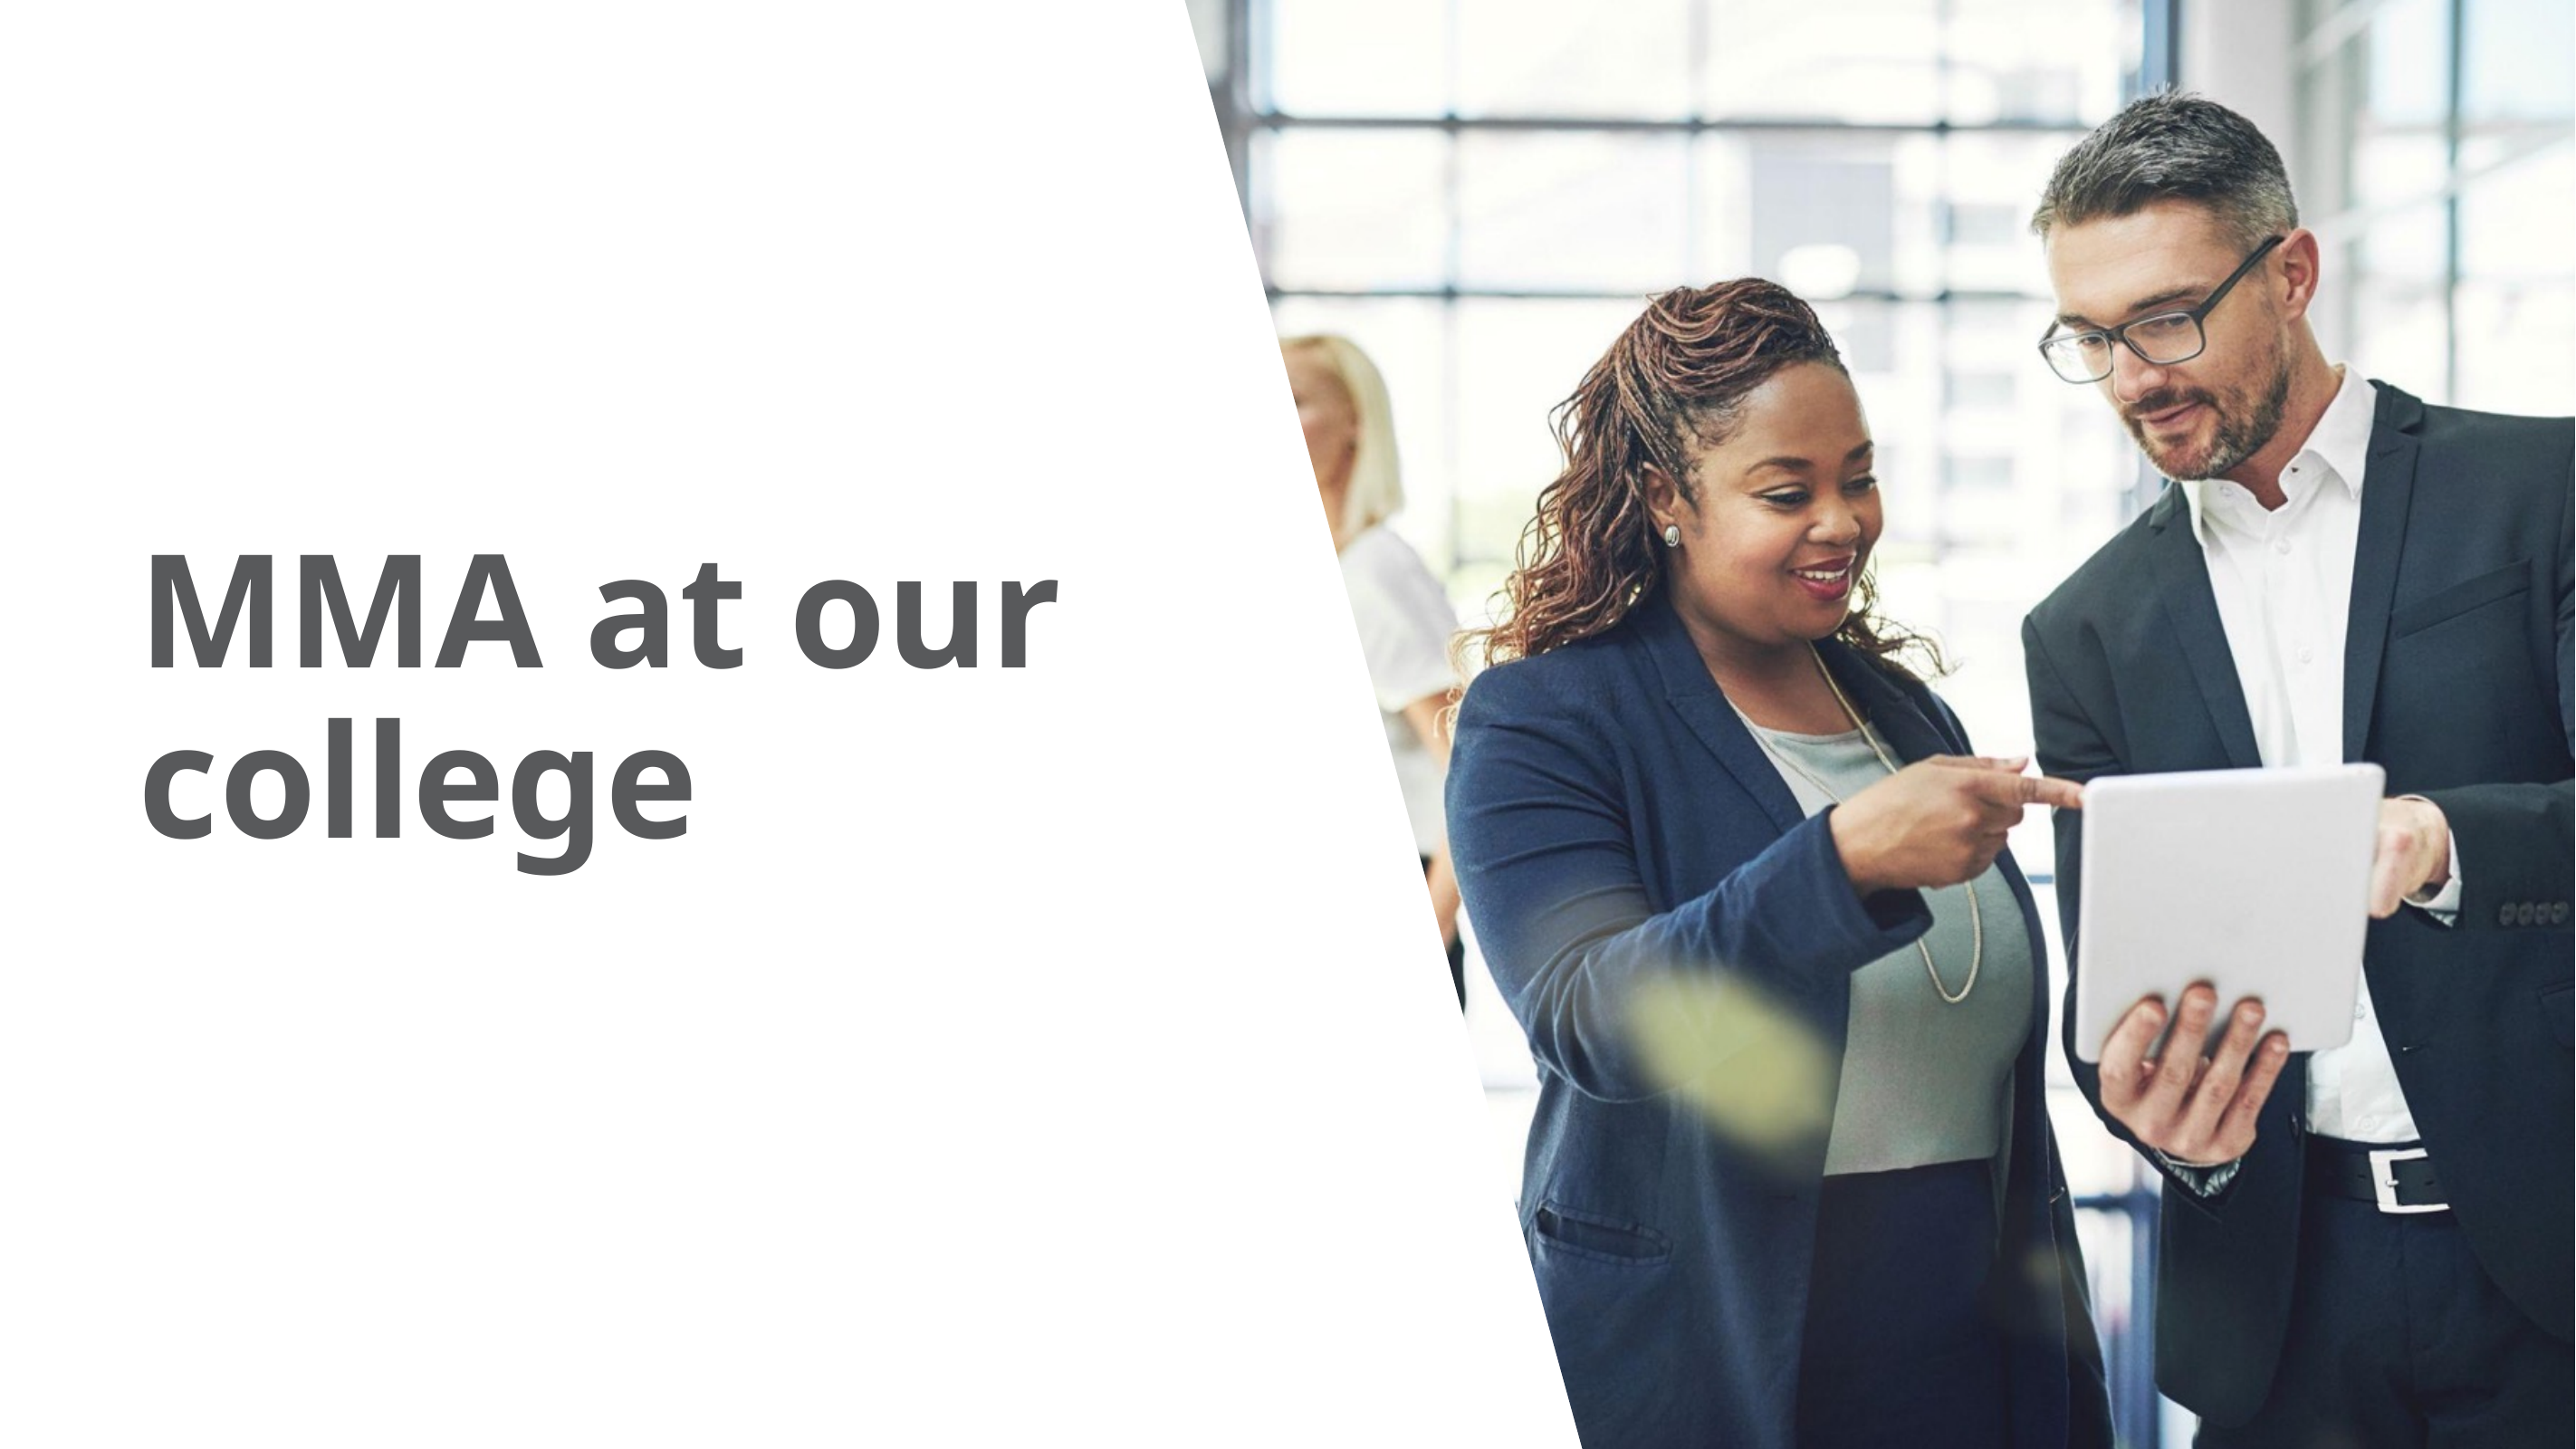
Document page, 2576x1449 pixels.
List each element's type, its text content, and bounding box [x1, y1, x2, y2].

title MMA at our college [124, 339, 1180, 1065]
picture [1184, 0, 2576, 1449]
